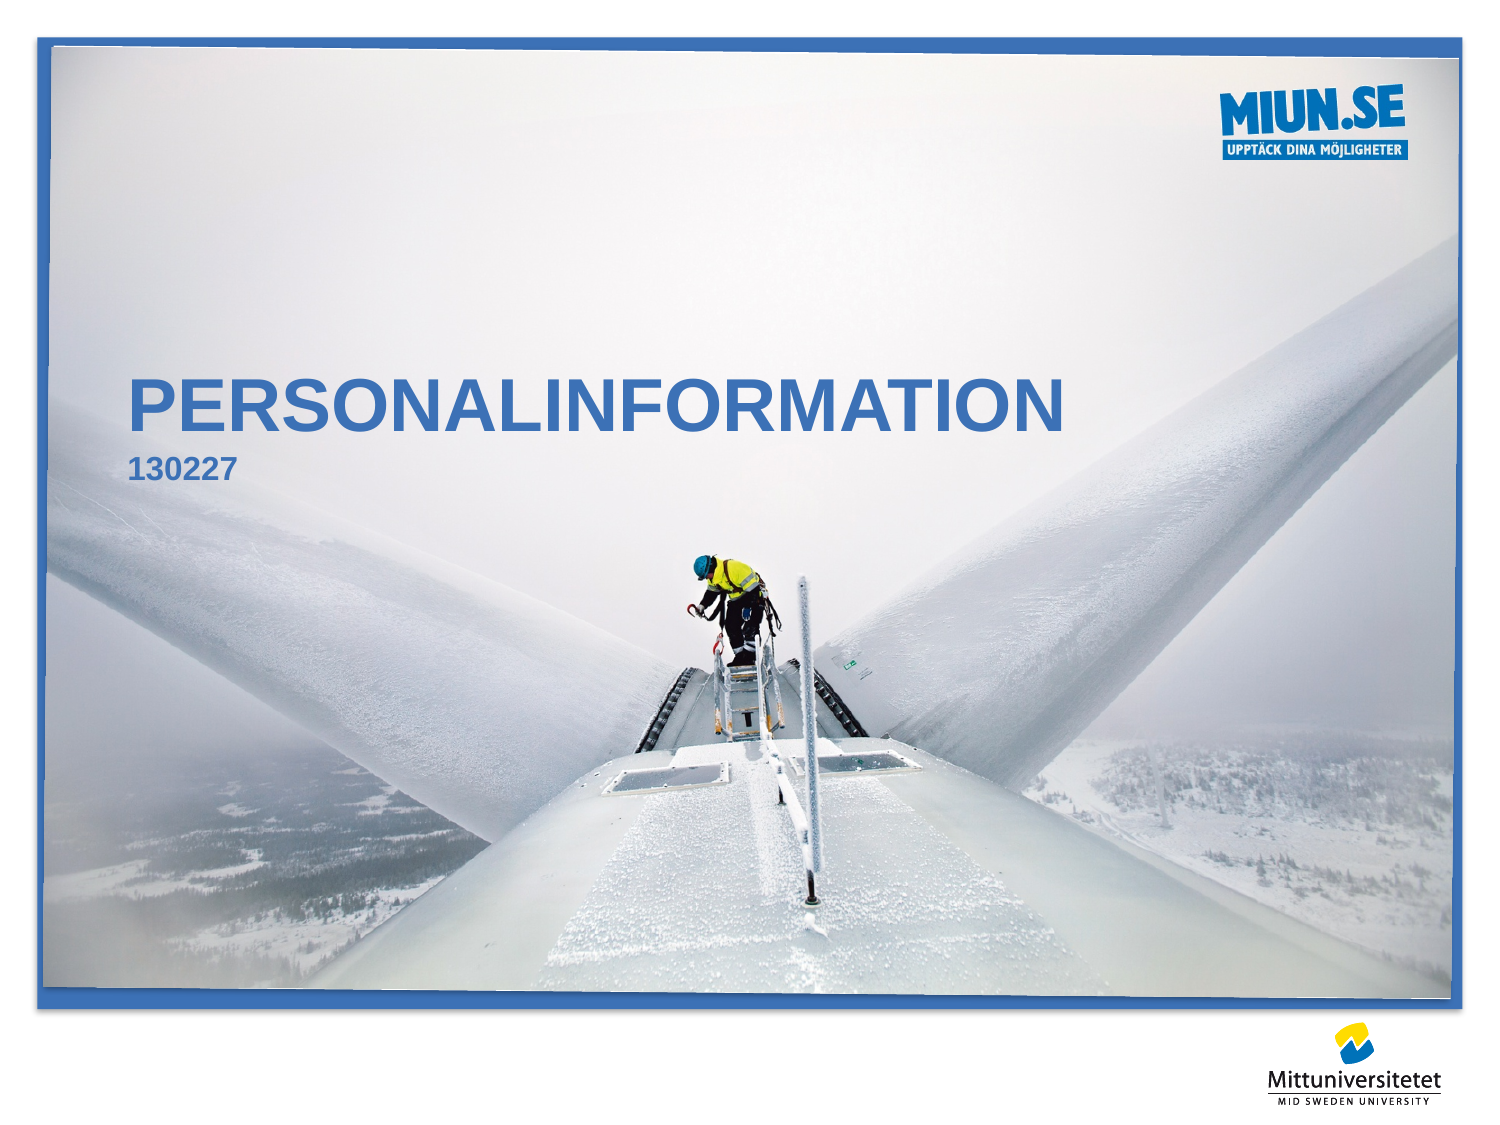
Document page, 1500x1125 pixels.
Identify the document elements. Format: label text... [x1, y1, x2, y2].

title personalinformation 130227 [112, 349, 1117, 462]
picture [44, 48, 1459, 996]
